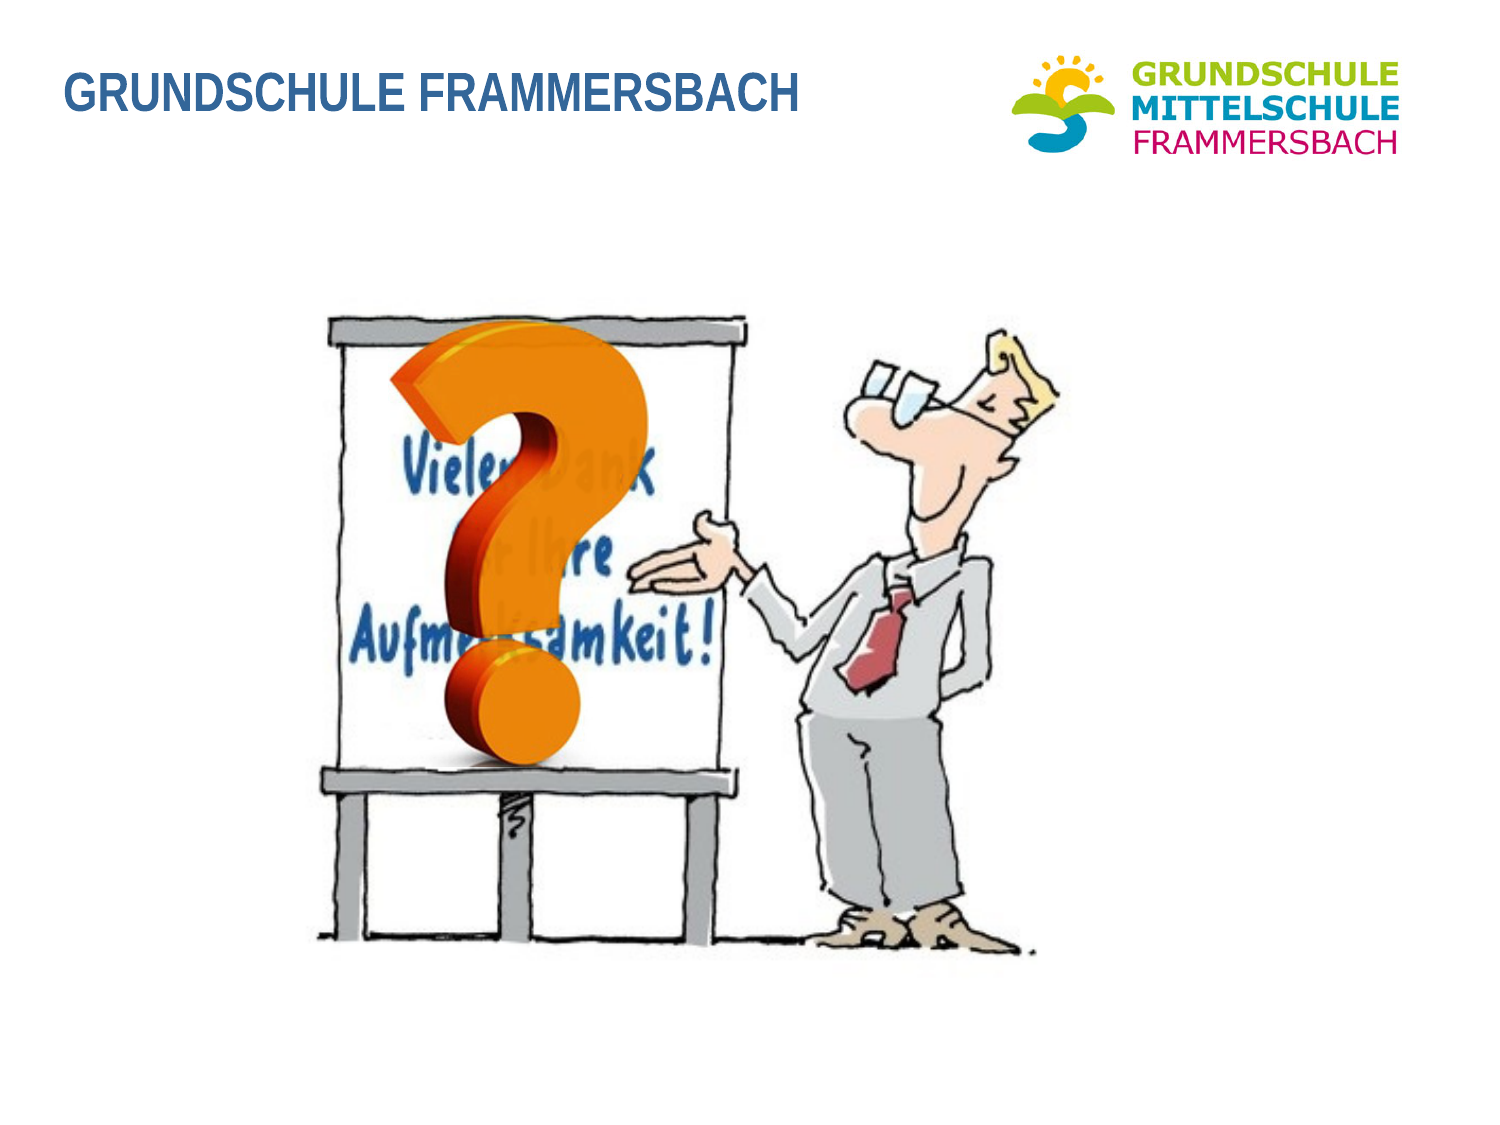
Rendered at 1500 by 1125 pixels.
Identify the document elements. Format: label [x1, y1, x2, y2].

picture [1009, 42, 1405, 165]
picture [256, 231, 1105, 1002]
